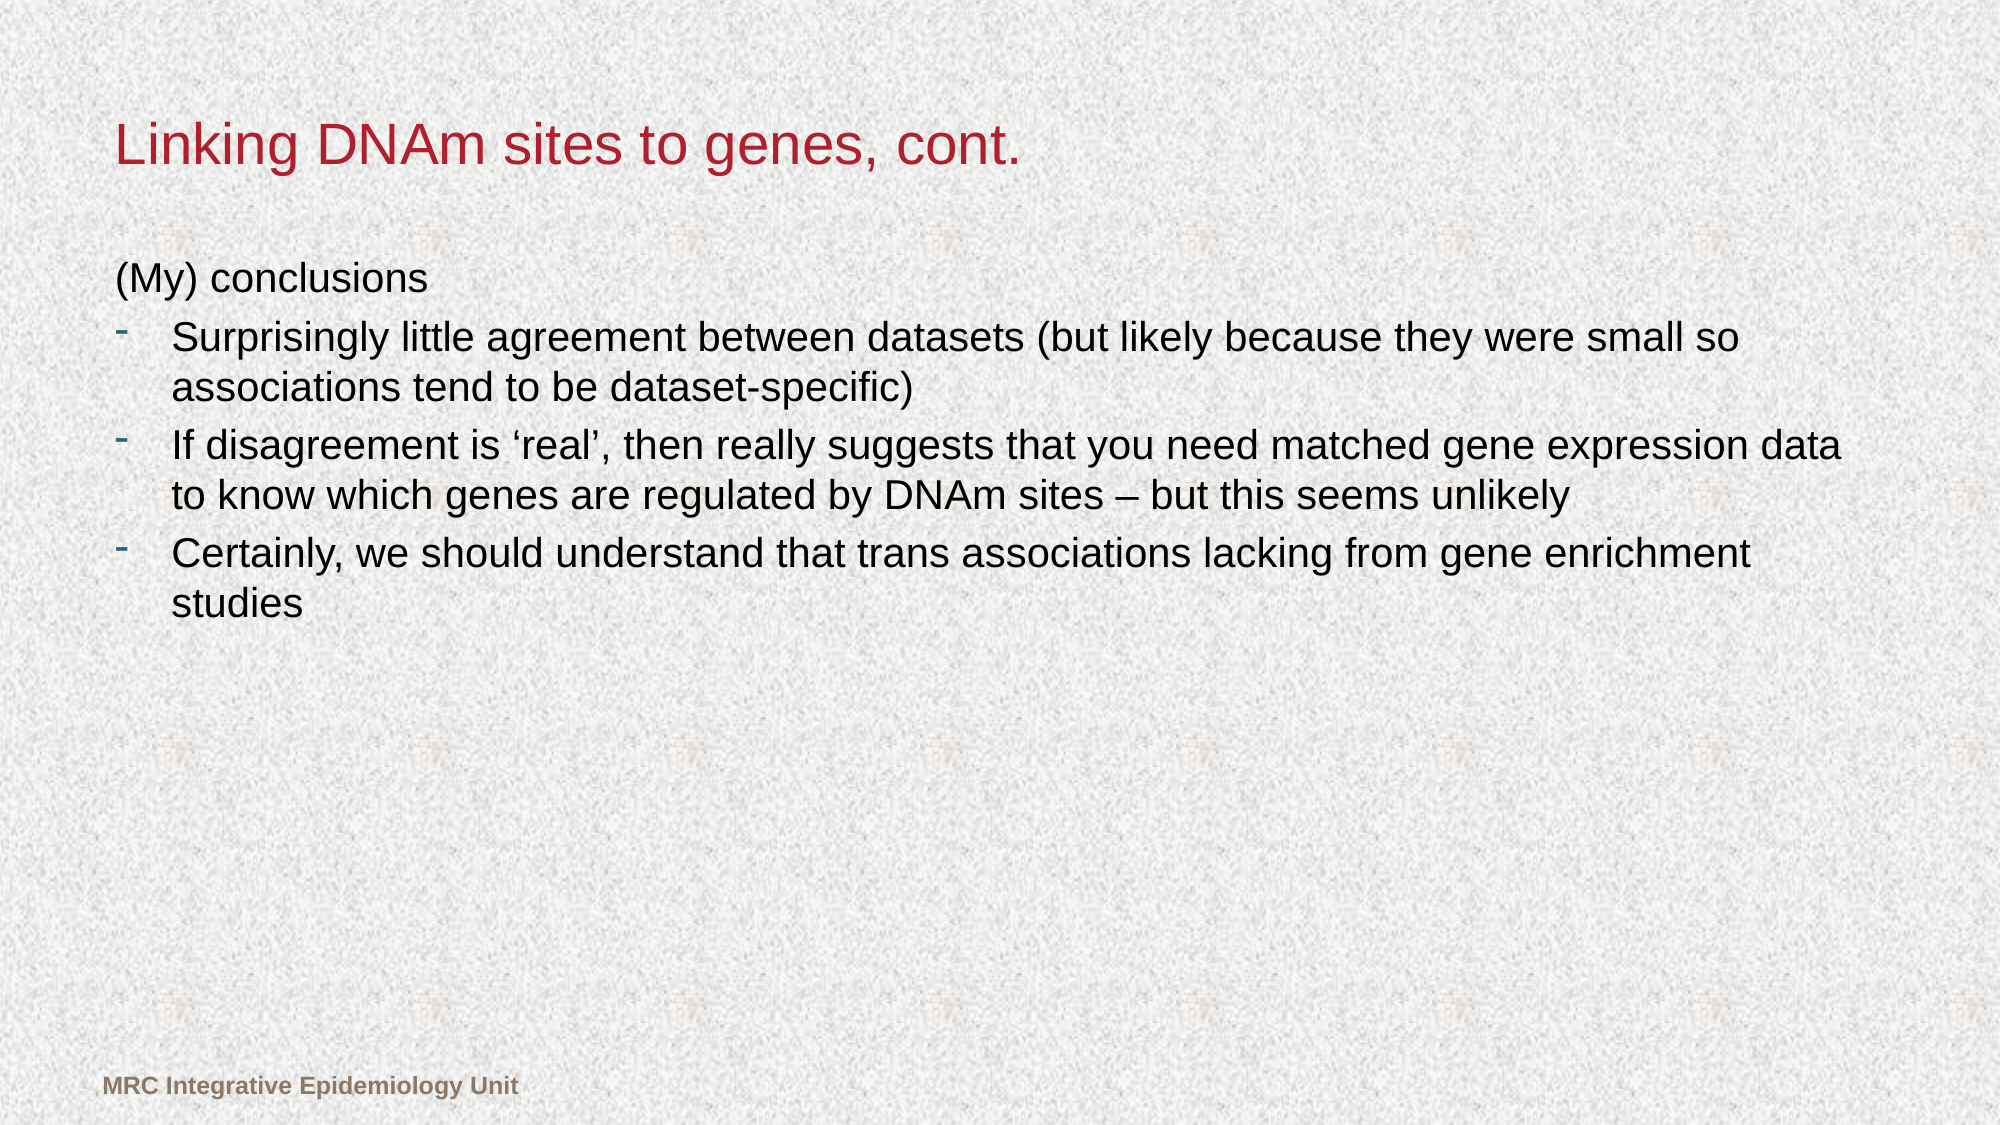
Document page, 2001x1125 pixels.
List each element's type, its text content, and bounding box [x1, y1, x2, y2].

list (My) conclusions Surprisingly little agreement between datasets (but likely because they were small so associations tend to be dataset-specific) If disagreement is ‘real’, then really suggests that you need matched gene expression data to know which genes are regulated by DNAm sites – but this seems unlikely Certainly, we should understand that trans associations lacking from gene enrichment studies [99, 243, 1884, 1062]
title Linking DNAm sites to genes, cont. [99, 74, 1884, 209]
